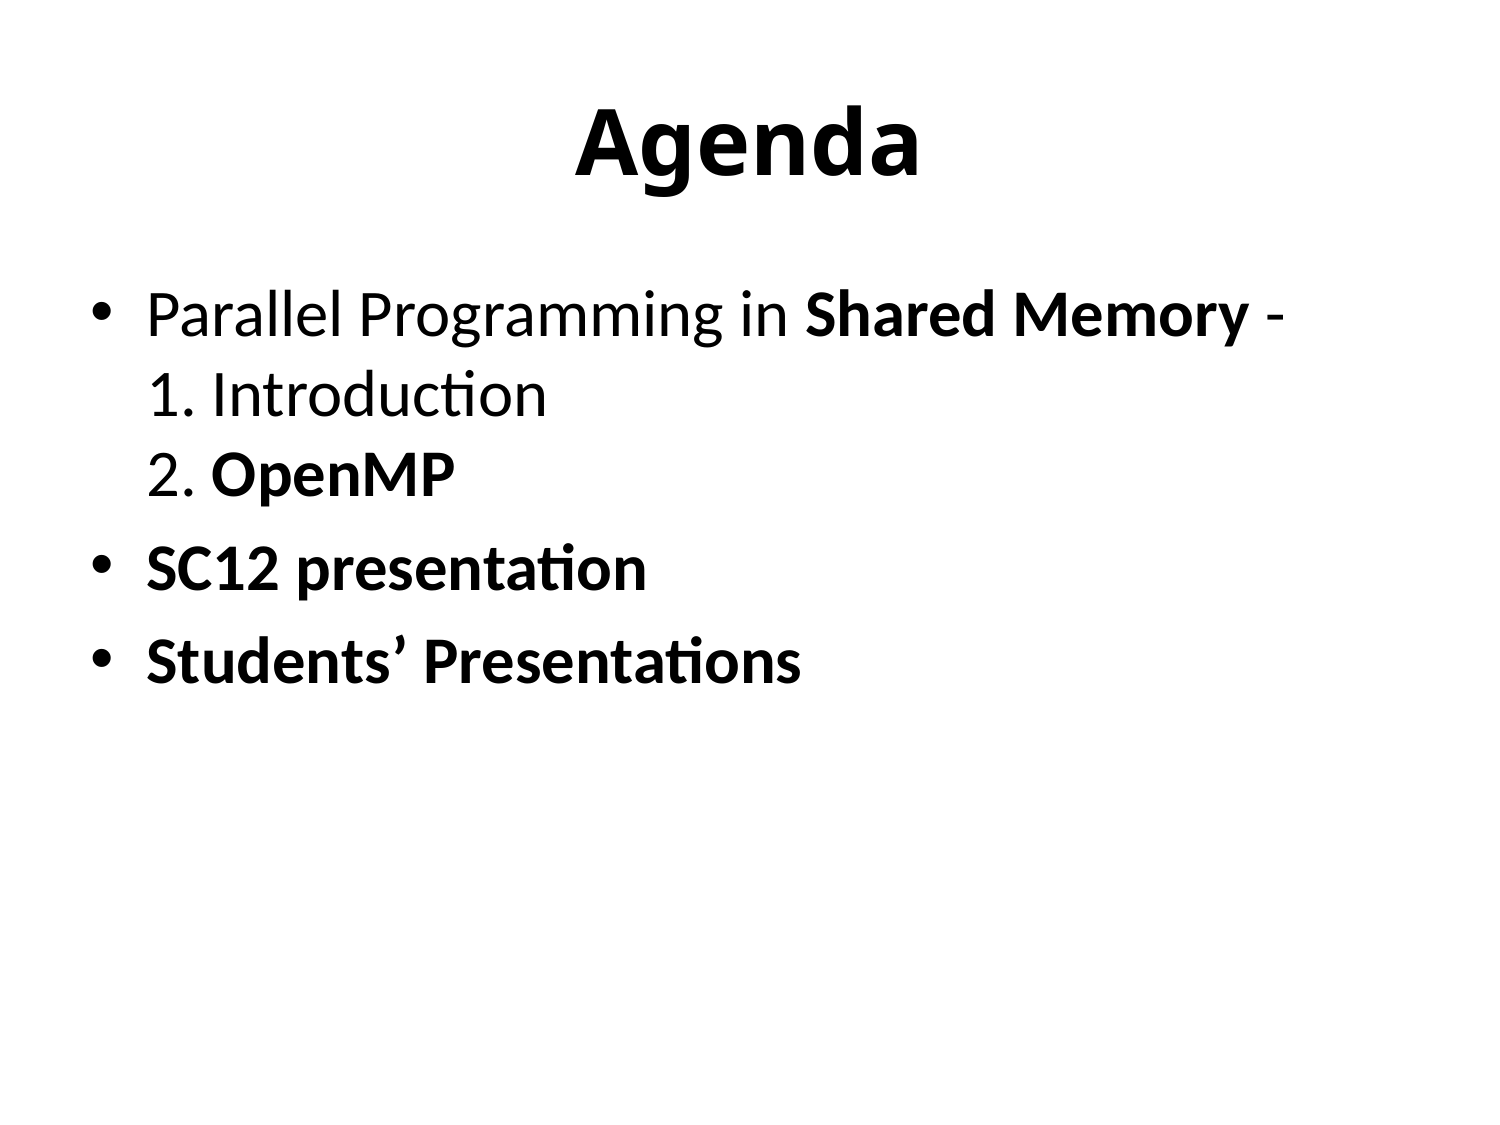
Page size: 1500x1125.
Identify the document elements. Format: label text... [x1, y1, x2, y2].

title Agenda [75, 45, 1425, 233]
list Parallel Programming in Shared Memory - 1. Introduction 2. OpenMP SC12 presentation Students’ Presentations [75, 262, 1425, 1005]
